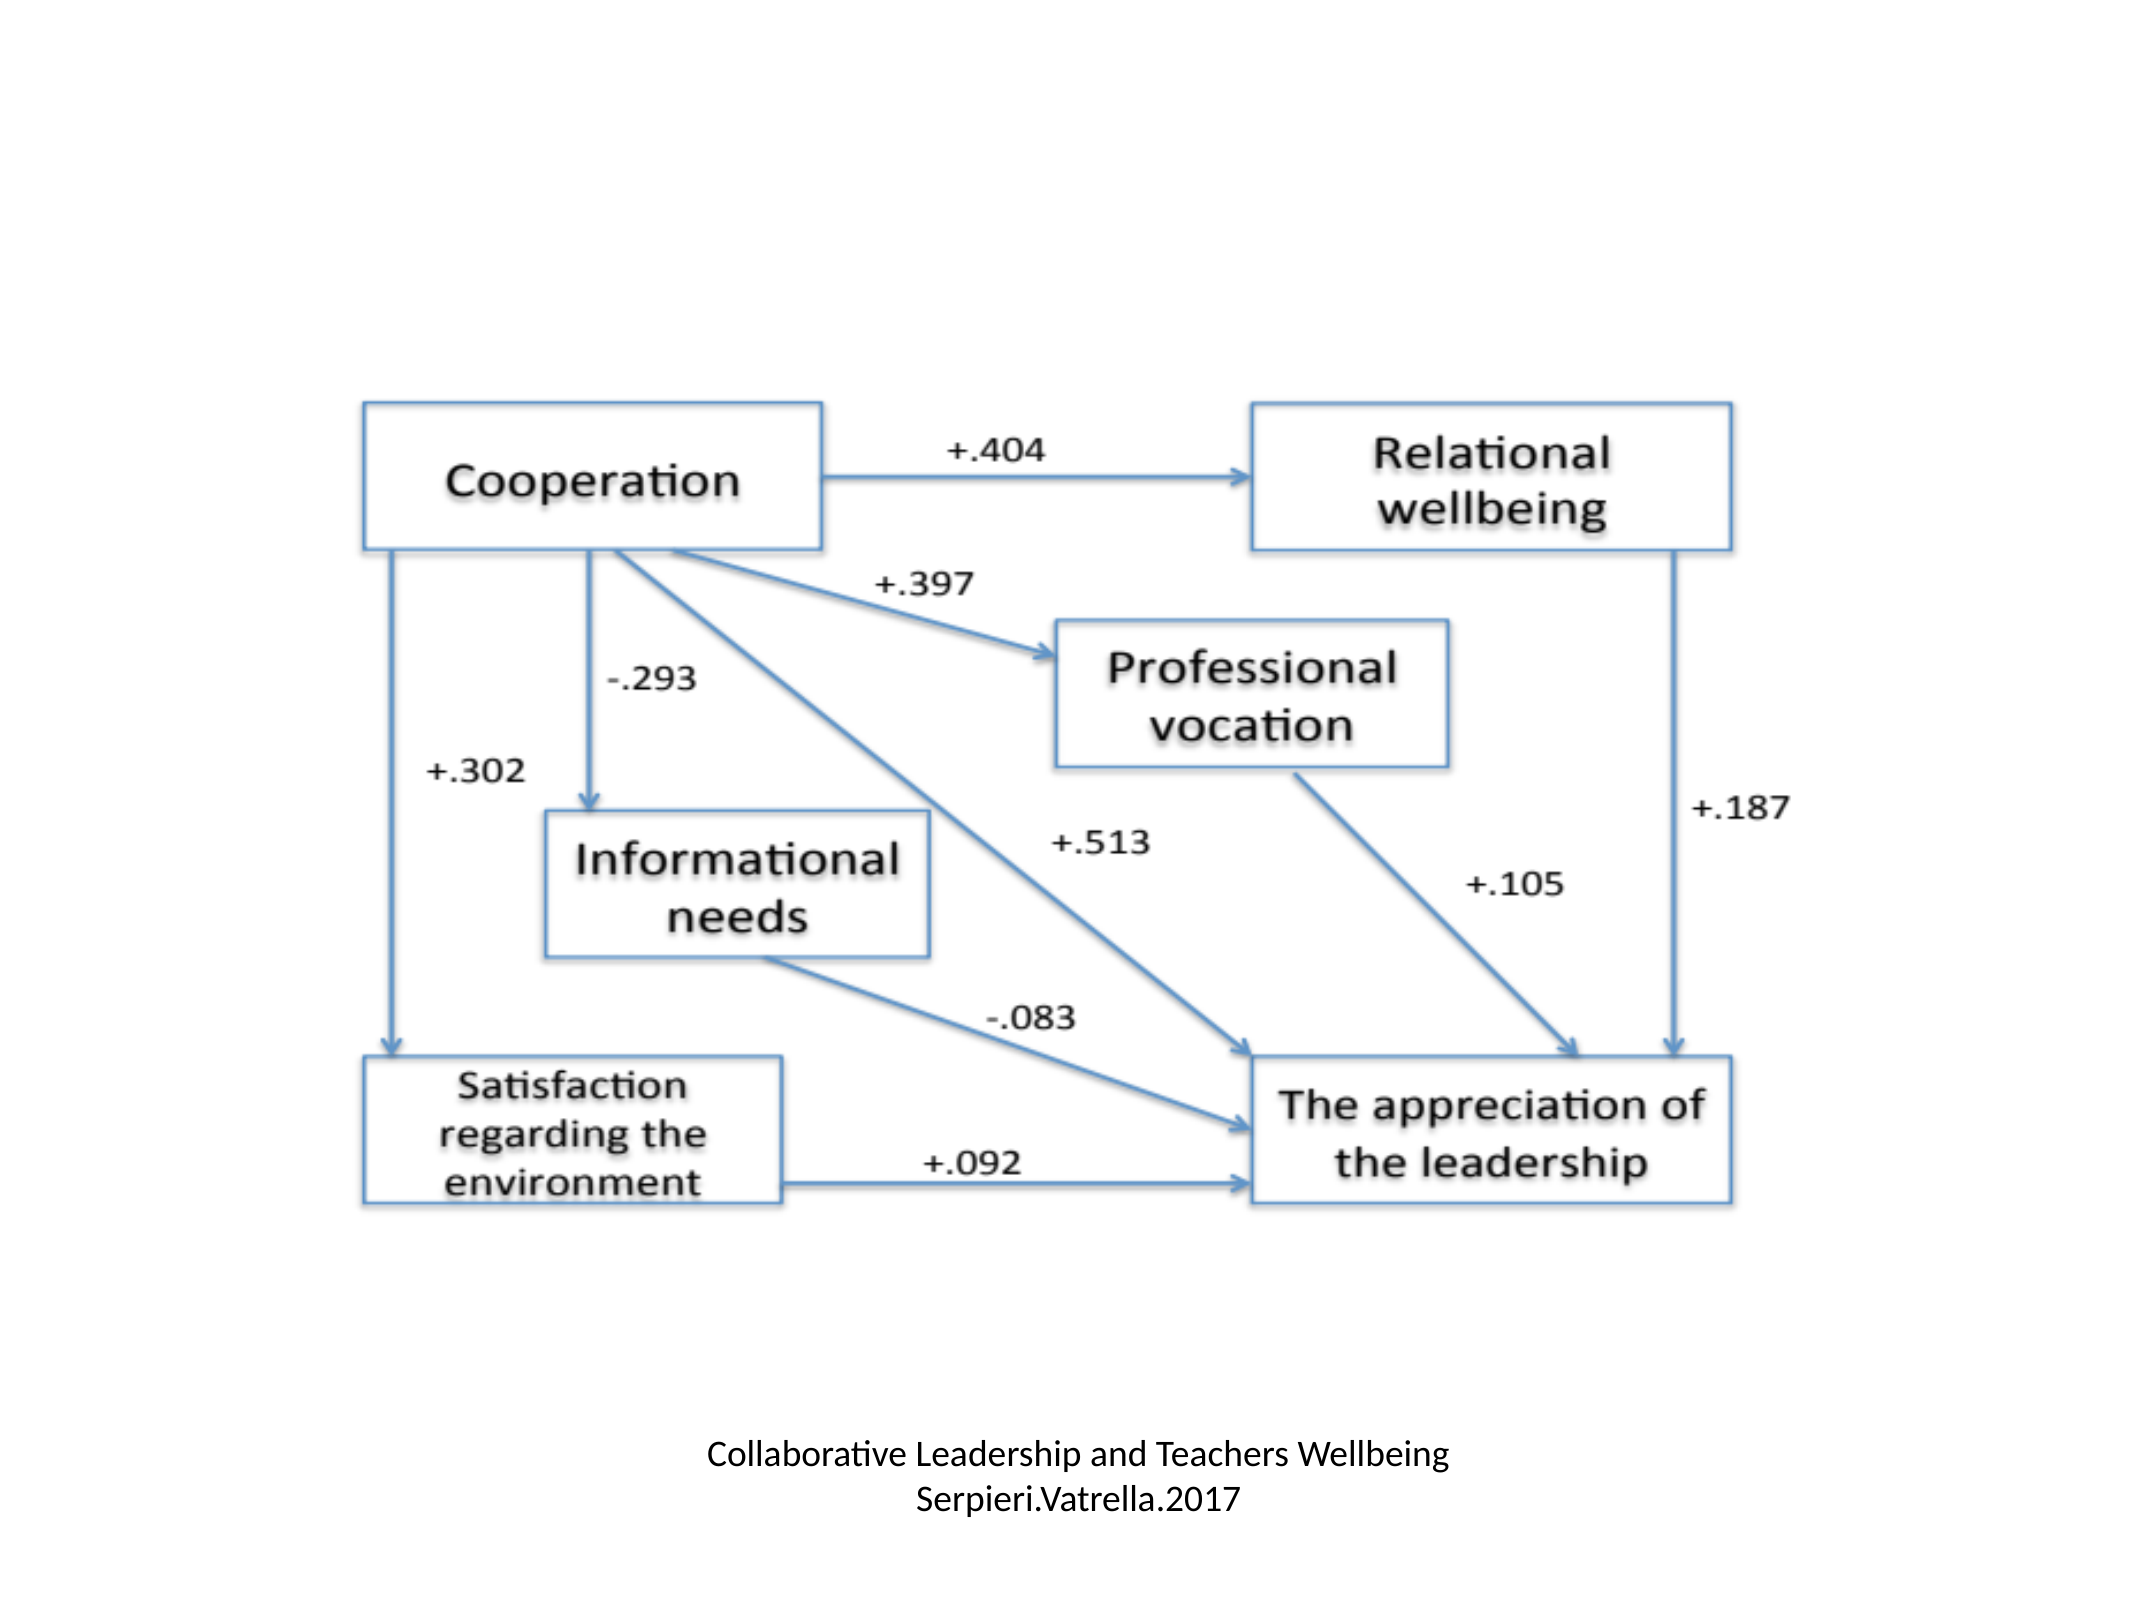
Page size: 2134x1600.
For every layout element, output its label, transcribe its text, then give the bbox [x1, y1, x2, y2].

text_box Collaborative Leadership and Teachers Wellbeing Serpieri.Vatrella.2017 [691, 1421, 1466, 1527]
picture [234, 328, 1856, 1247]
